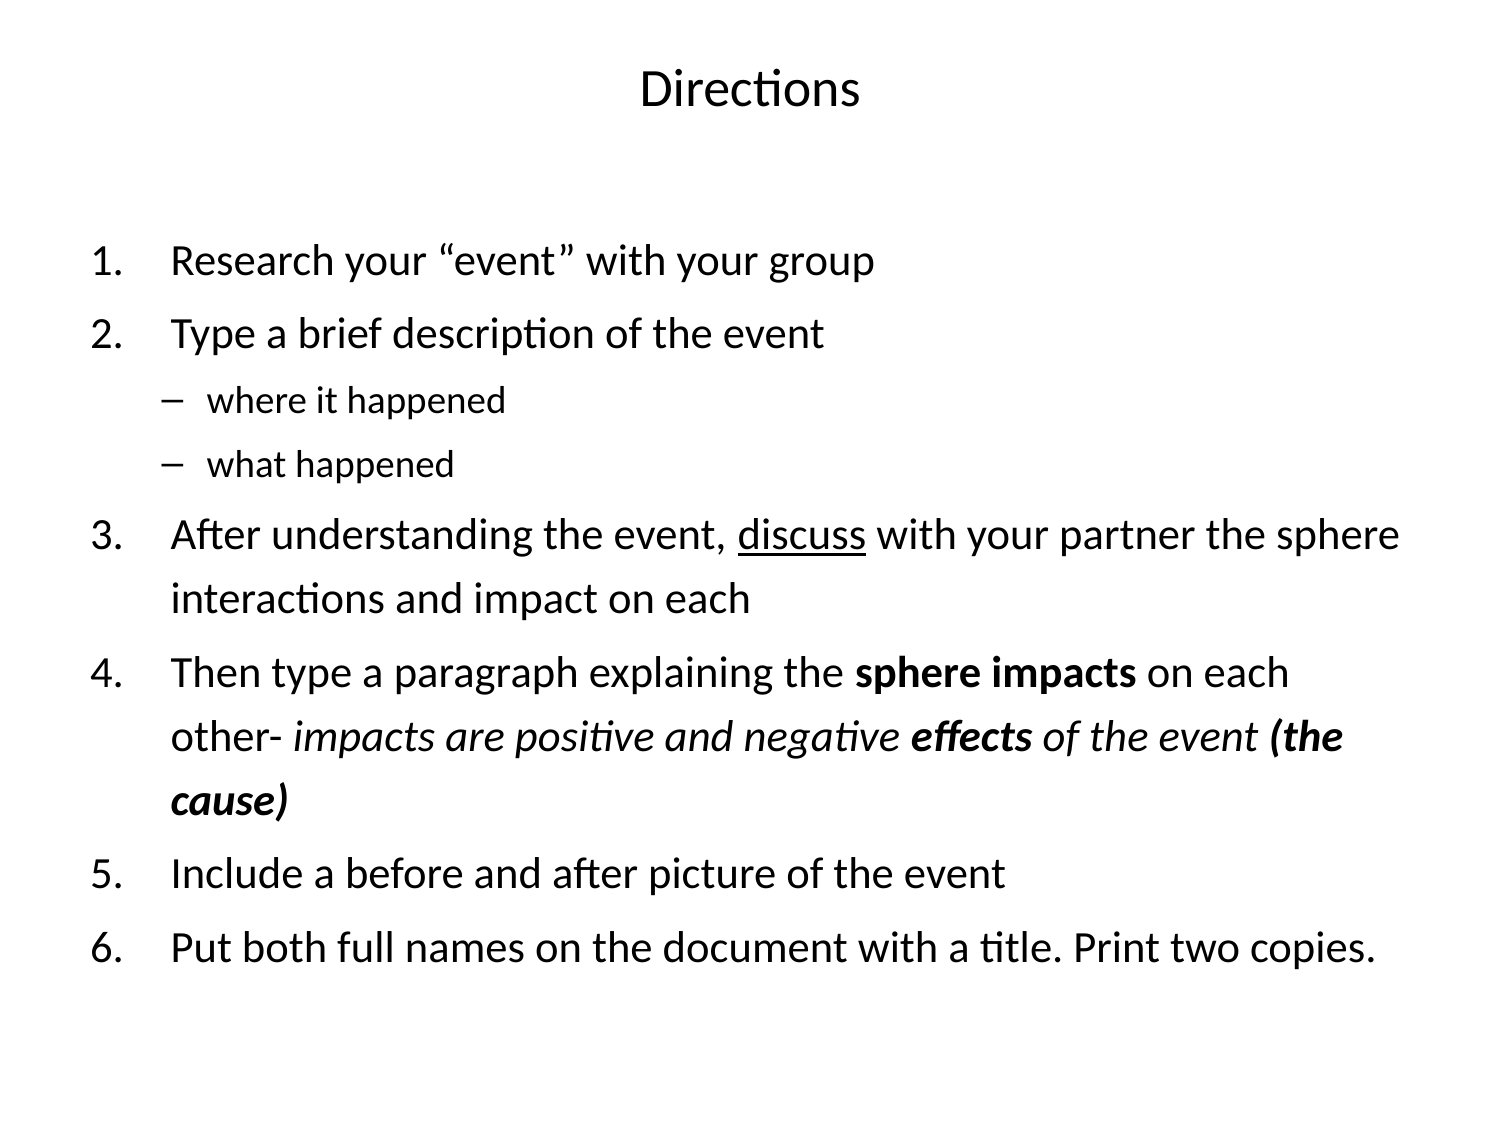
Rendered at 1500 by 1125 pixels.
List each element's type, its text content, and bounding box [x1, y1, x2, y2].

list Research your “event” with your group Type a brief description of the event where it happened what happened After understanding the event, discuss with your partner the sphere interactions and impact on each Then type a paragraph explaining the sphere impacts on each other- impacts are positive and negative effects of the event (the cause) Include a before and after picture of the event Put both full names on the document with a title. Print two copies. [75, 212, 1425, 1038]
title Directions [75, 45, 1425, 125]
